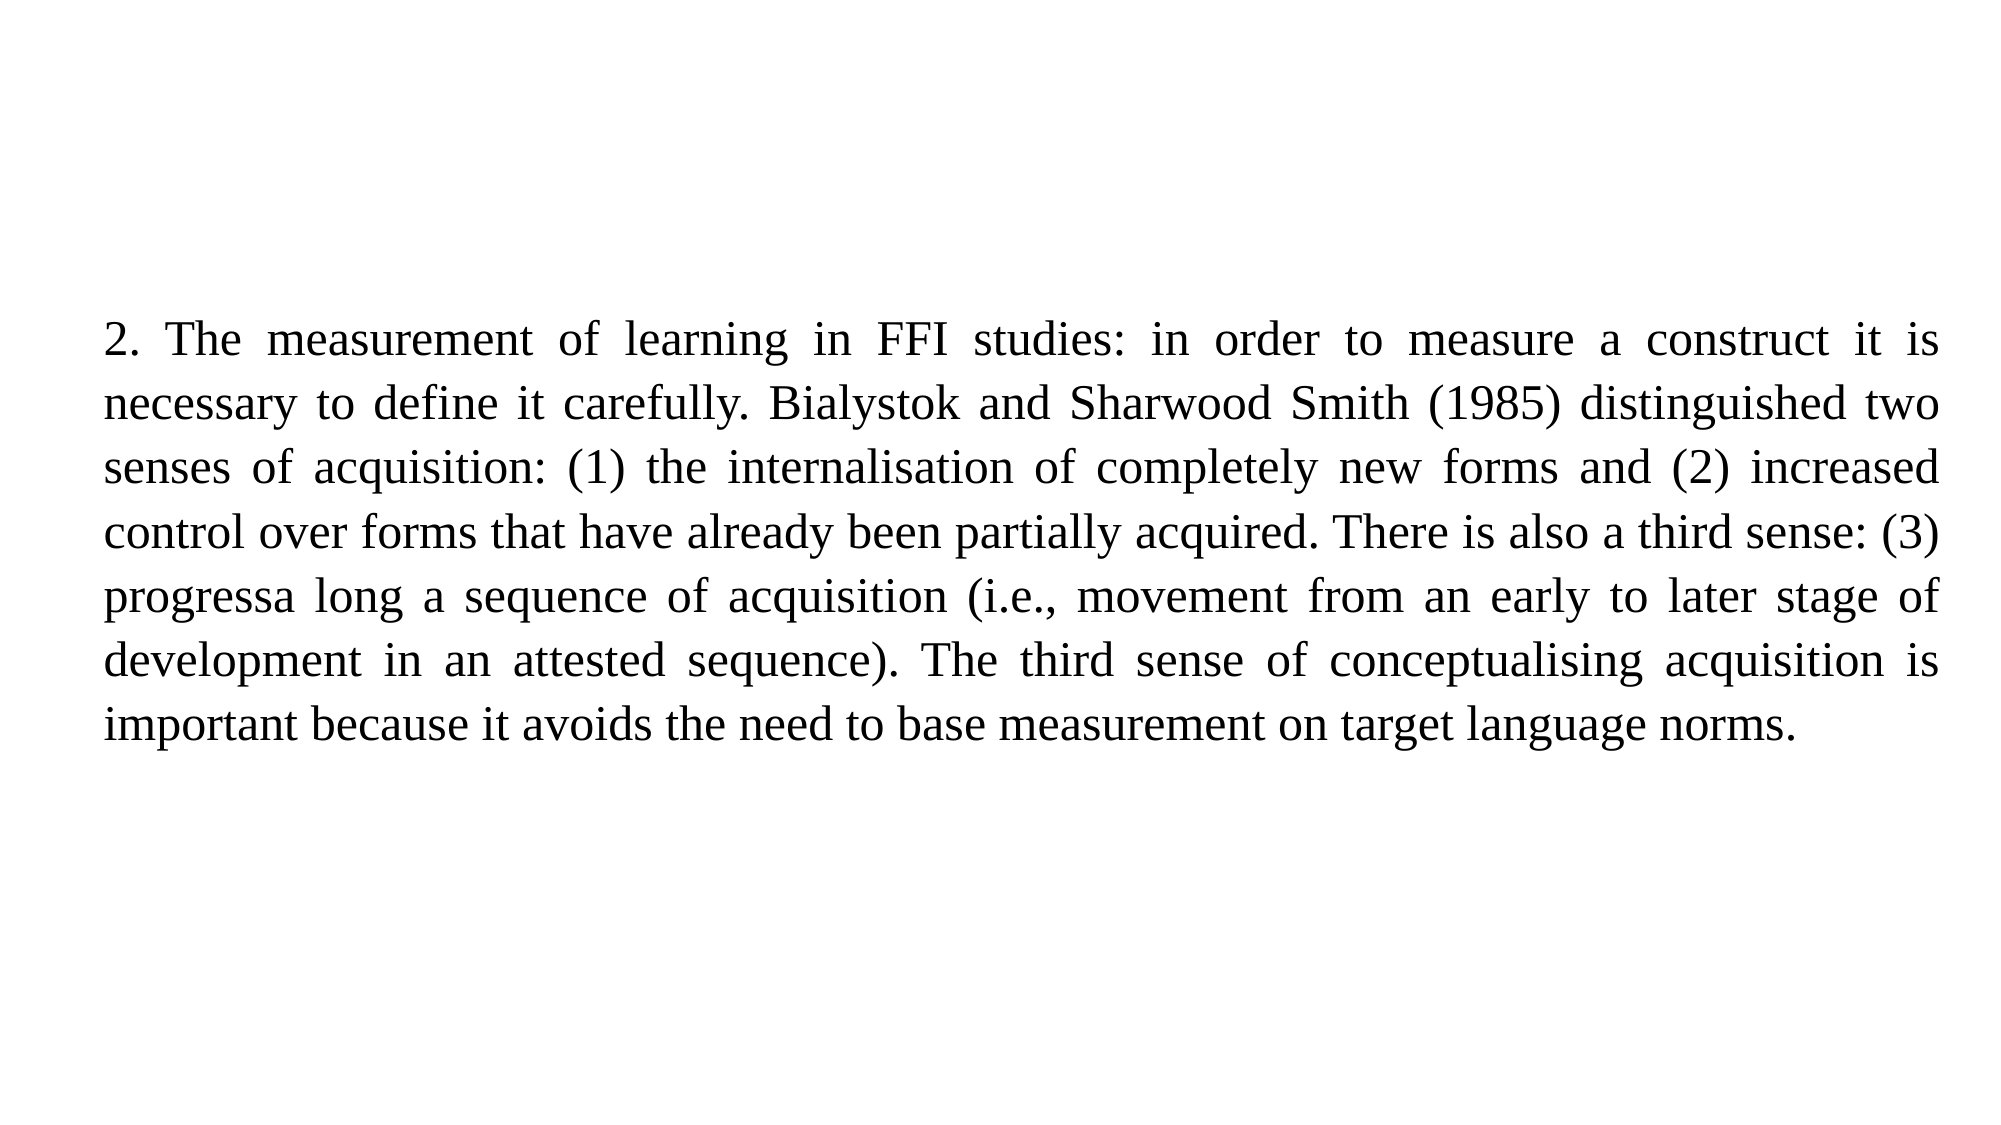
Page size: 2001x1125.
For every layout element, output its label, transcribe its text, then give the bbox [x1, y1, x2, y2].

text_box 2. The measurement of learning in FFI studies: in order to measure a construct it is necessary to define it carefully. Bialystok and Sharwood Smith (1985) distinguished two senses of acquisition: (1) the internalisation of completely new forms and (2) increased control over forms that have already been partially acquired. There is also a third sense: (3) progressa long a sequence of acquisition (i.e., movement from an early to later stage of development in an attested sequence). The third sense of conceptualising acquisition is important because it avoids the need to base measurement on target language norms. [88, 293, 1957, 758]
